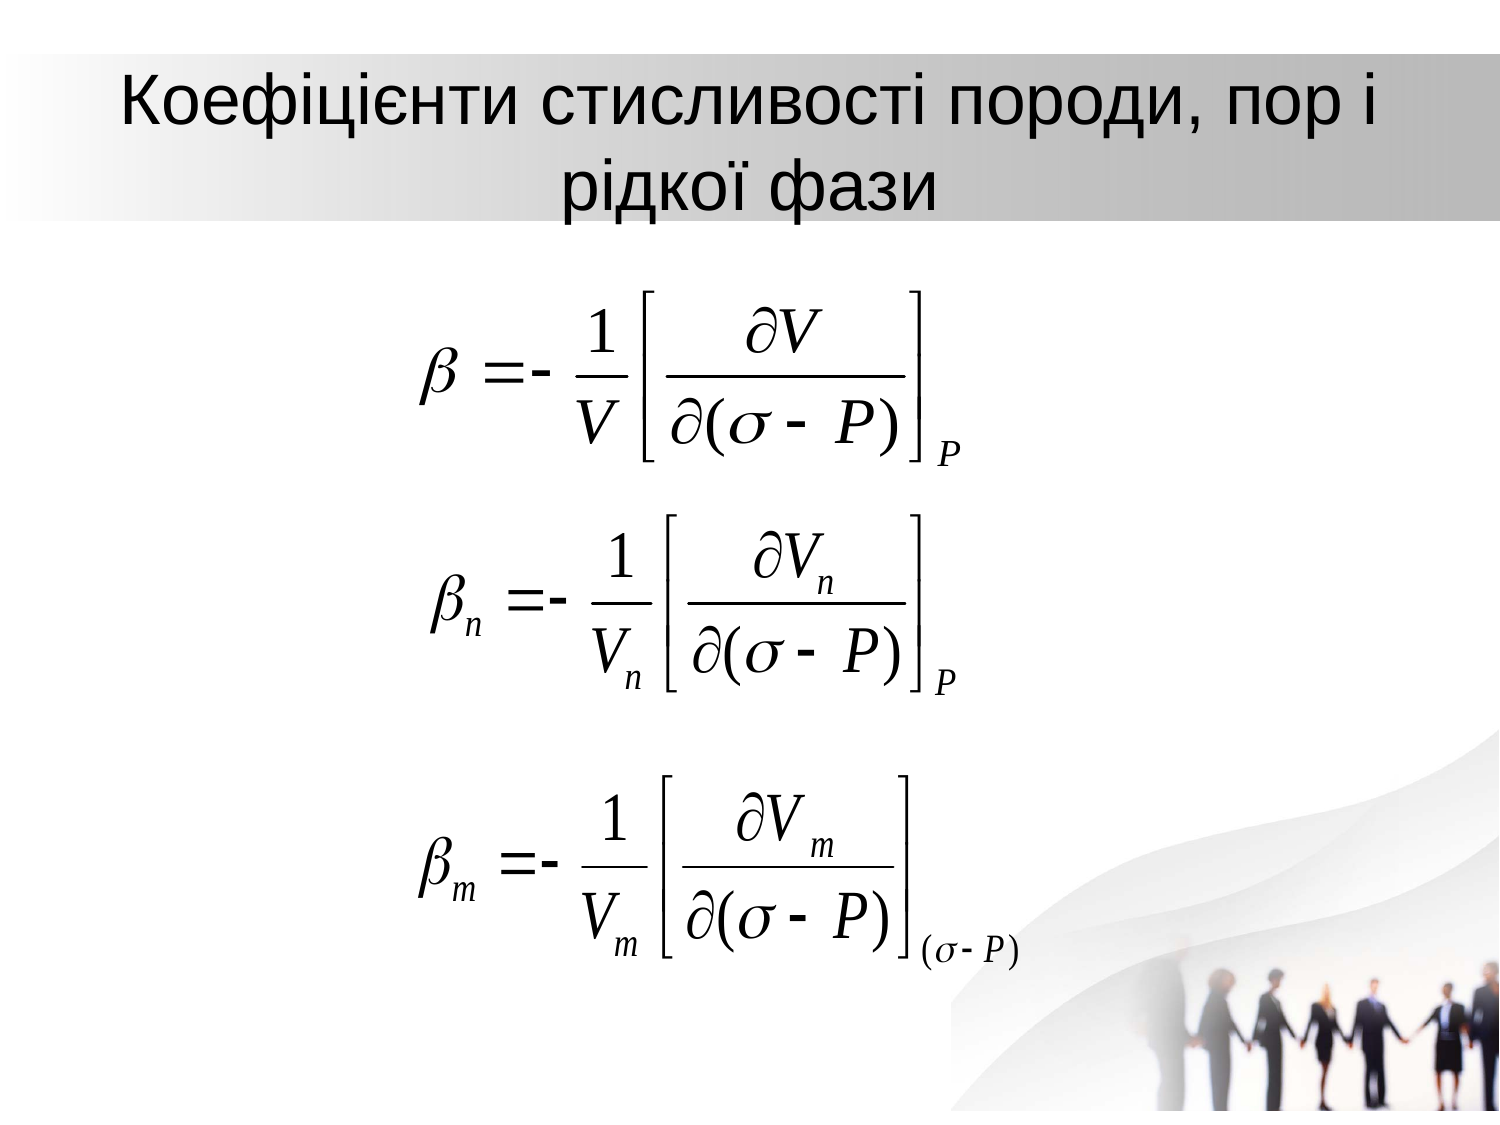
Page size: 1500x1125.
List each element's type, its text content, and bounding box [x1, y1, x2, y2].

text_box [407, 763, 1033, 988]
picture [951, 728, 1499, 1111]
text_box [419, 503, 968, 709]
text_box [407, 278, 975, 480]
title Коефіцієнти стисливості породи, пор і рідкої фази [74, 44, 1426, 233]
